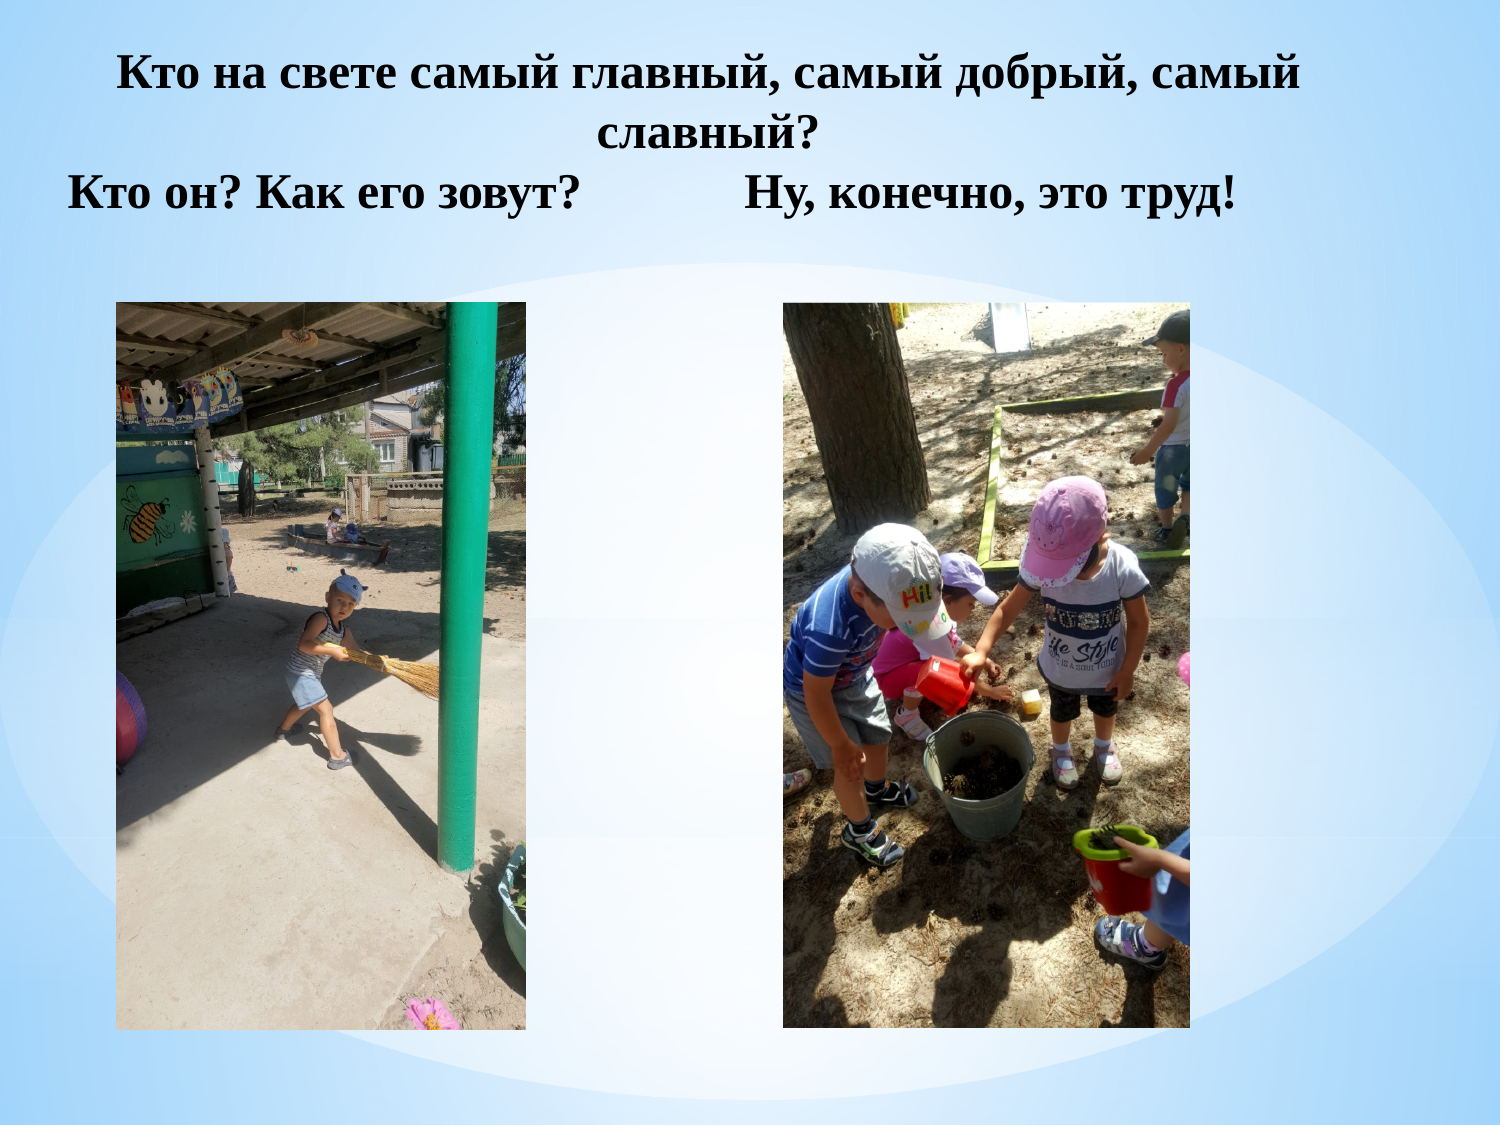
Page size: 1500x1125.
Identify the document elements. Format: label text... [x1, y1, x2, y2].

picture [623, 304, 1349, 1028]
text_box Кто на свете самый главный, самый добрый, самый славный? Кто он? Как его зовут? Ну, конечно, это труд! [53, 30, 1365, 226]
picture [116, 302, 526, 1031]
